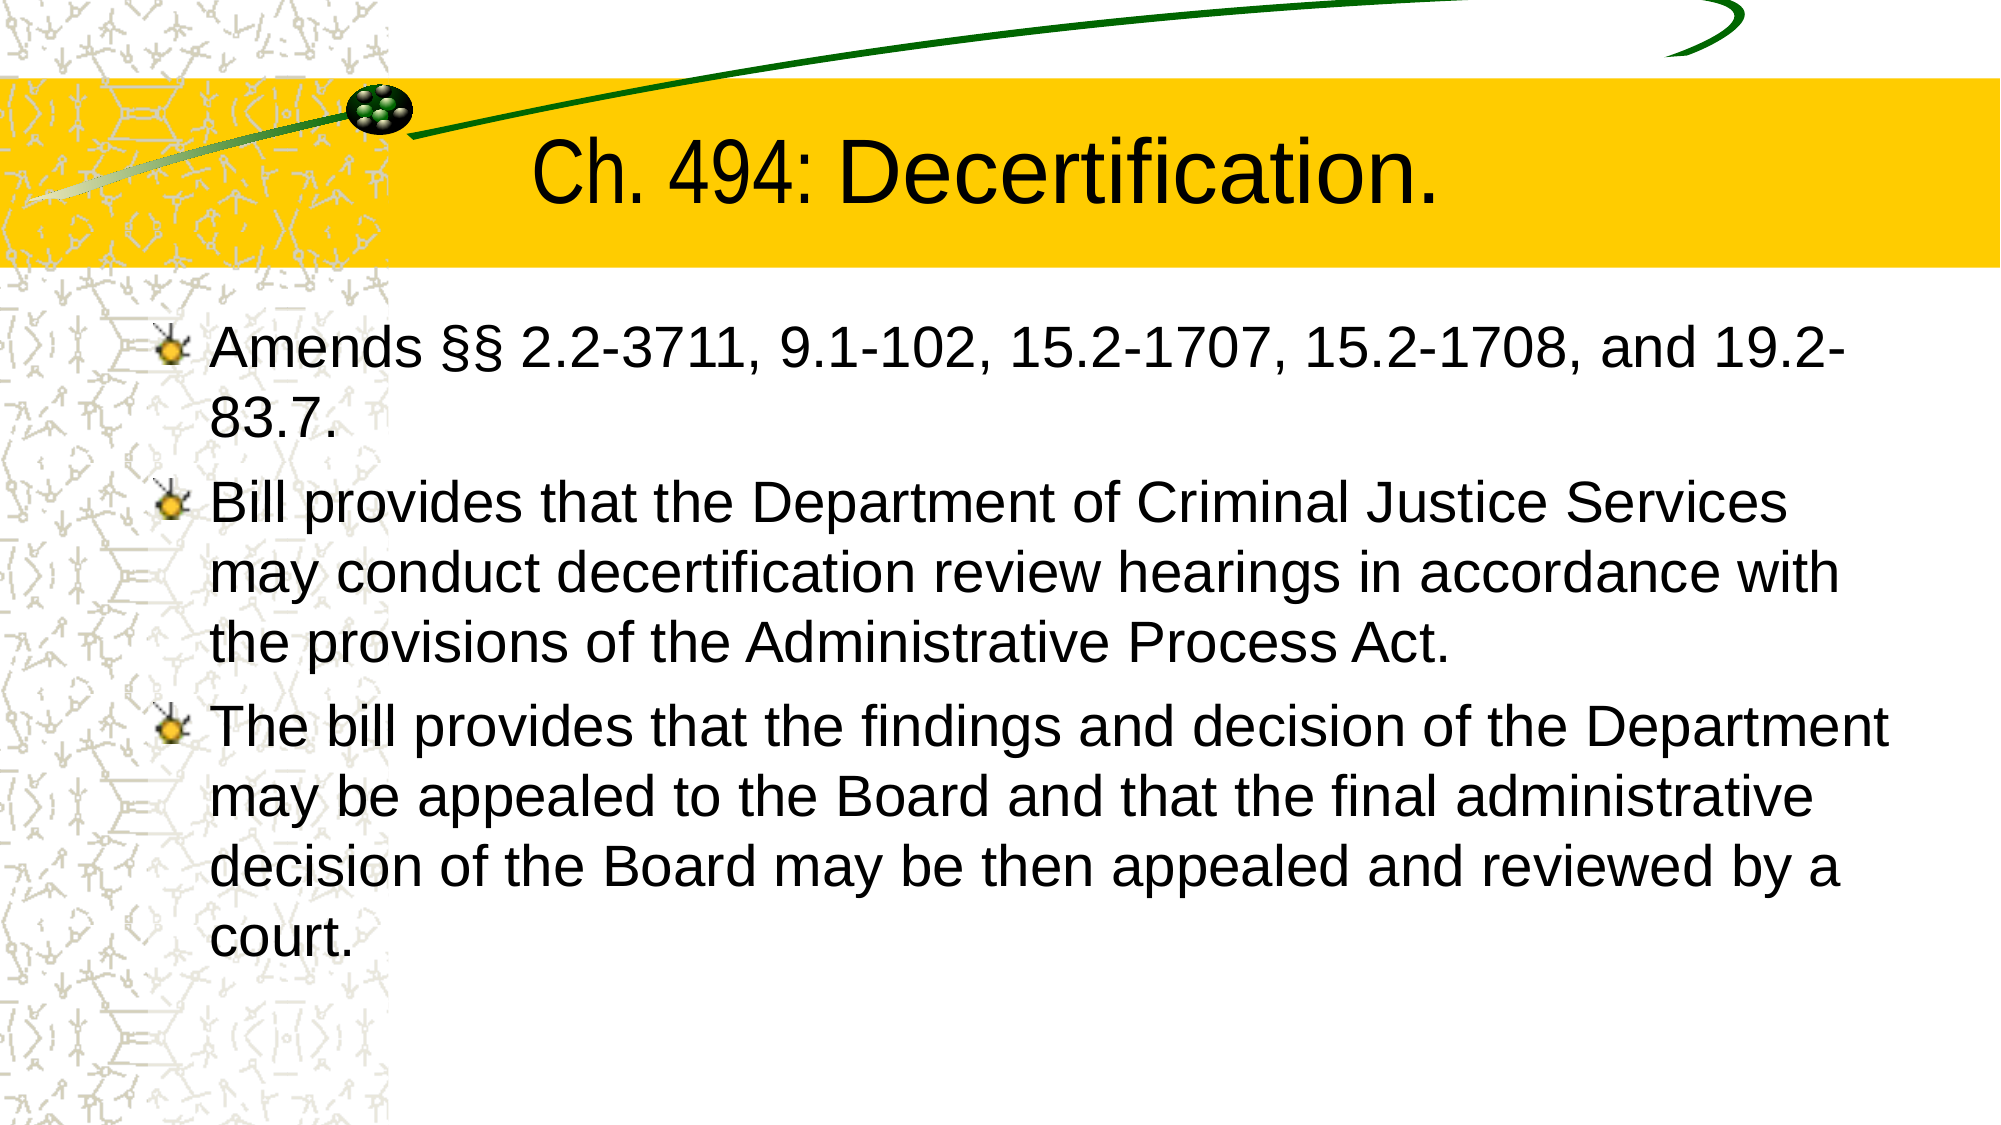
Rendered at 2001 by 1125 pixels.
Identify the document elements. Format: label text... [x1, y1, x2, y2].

picture [0, 0, 389, 1125]
list Amends §§ 2.2-3711, 9.1-102, 15.2-1707, 15.2-1708, and 19.2-83.7. Bill provides that the Department of Criminal Justice Services may conduct decertification review hearings in accordance with the provisions of the Administrative Process Act. The bill provides that the findings and decision of the Department may be appealed to the Board and that the final administrative decision of the Board may be then appealed and reviewed by a court. [145, 301, 1901, 1078]
picture [153, 702, 195, 744]
title Ch. 494: Decertification. [99, 64, 1901, 270]
picture [153, 323, 195, 365]
picture [153, 478, 195, 520]
